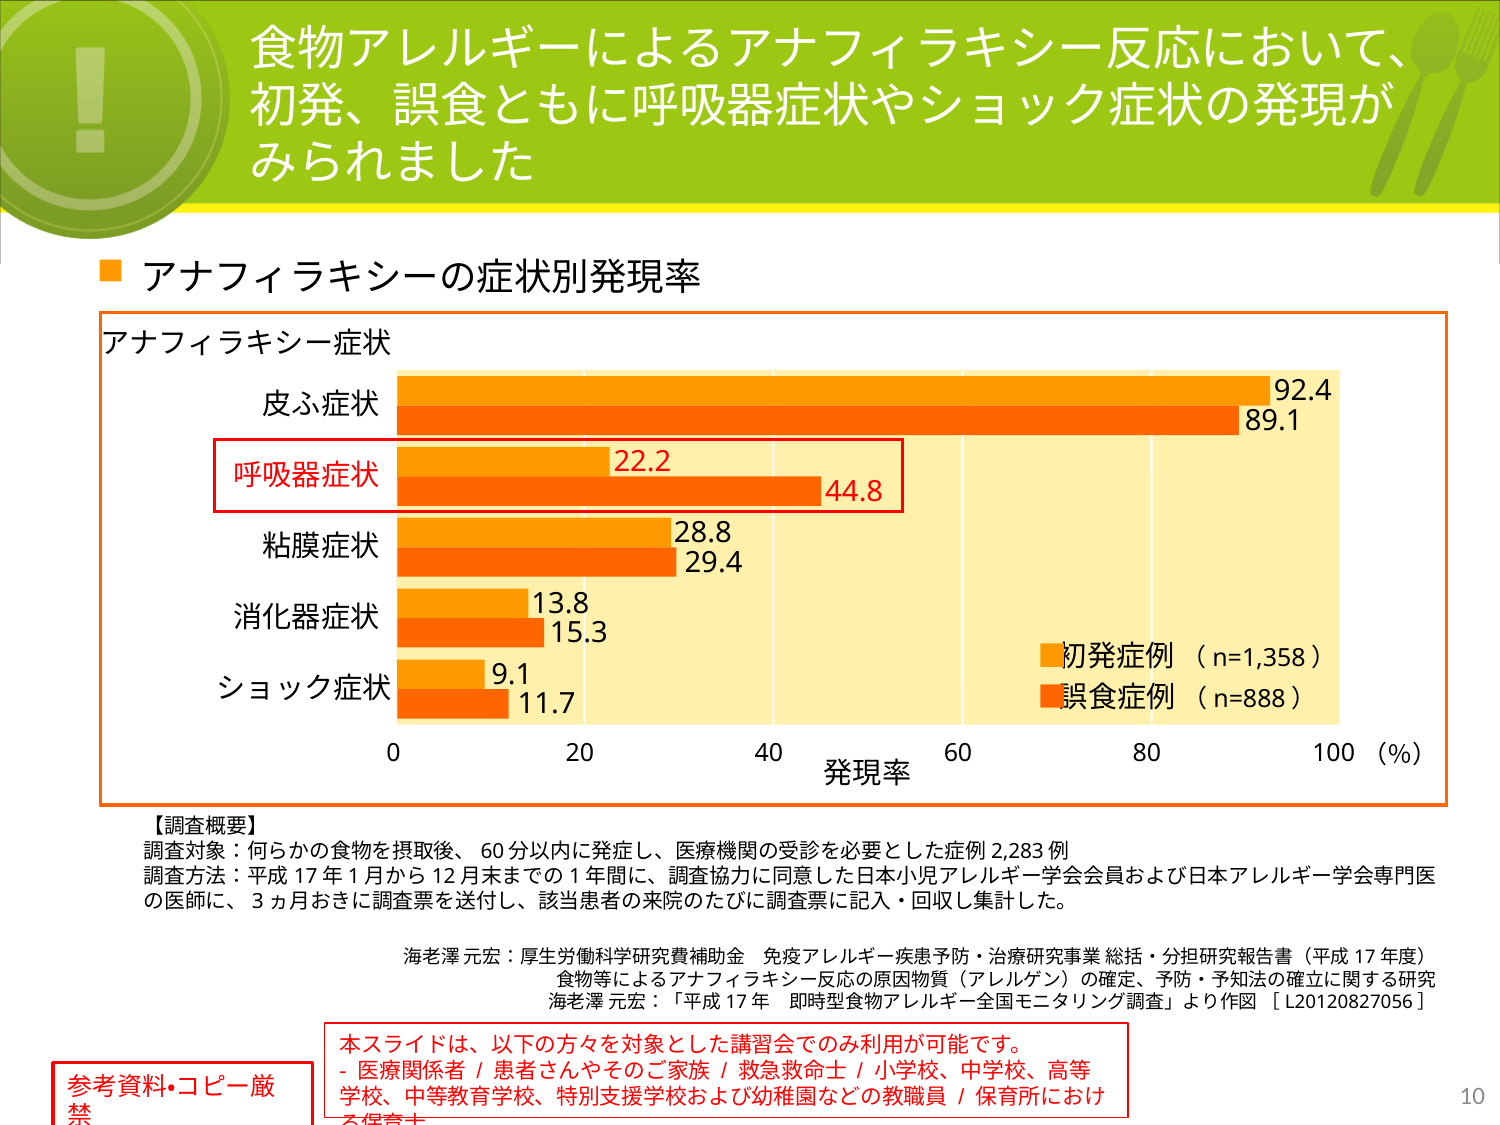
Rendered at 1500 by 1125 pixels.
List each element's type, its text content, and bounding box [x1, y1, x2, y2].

text_box 【調査概要】 調査対象：何らかの食物を摂取後、60分以内に発症し、医療機関の受診を必要とした症例2,283例 調査方法：平成17年1月から12月末までの1年間に、調査協力に同意した日本小児アレルギー学会会員および日本アレルギー学会専門医の医師に、3ヵ月おきに調査票を送付し、該当患者の来院のたびに調査票に記入・回収し集計した。 [128, 804, 1454, 920]
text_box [395, 369, 1341, 725]
text_box [100, 312, 1447, 806]
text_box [1040, 629, 1332, 722]
slide_number 10 [1149, 1065, 1500, 1125]
text_box [214, 439, 390, 512]
title 食物アレルギーによるアナフィラキシー反応において、初発、誤食ともに呼吸器症状やショック症状の発現がみられました [234, 9, 1454, 198]
picture [0, 0, 1500, 264]
text_box アナフィラキシーの症状別発現率 [81, 246, 1228, 306]
text_box 海老澤 元宏：厚生労働科学研究費補助金 免疫アレルギー疾患予防・治療研究事業 総括・分担研究報告書（平成17年度） 食物等によるアナフィラキシー反応の原因物質（アレルゲン）の確定、予防・予知法の確立に関する研究 海老澤 元宏：「平成17年 即時型食物アレルギー全国モニタリング調査」より作図 ［L20120827056］ [222, 937, 1451, 1020]
